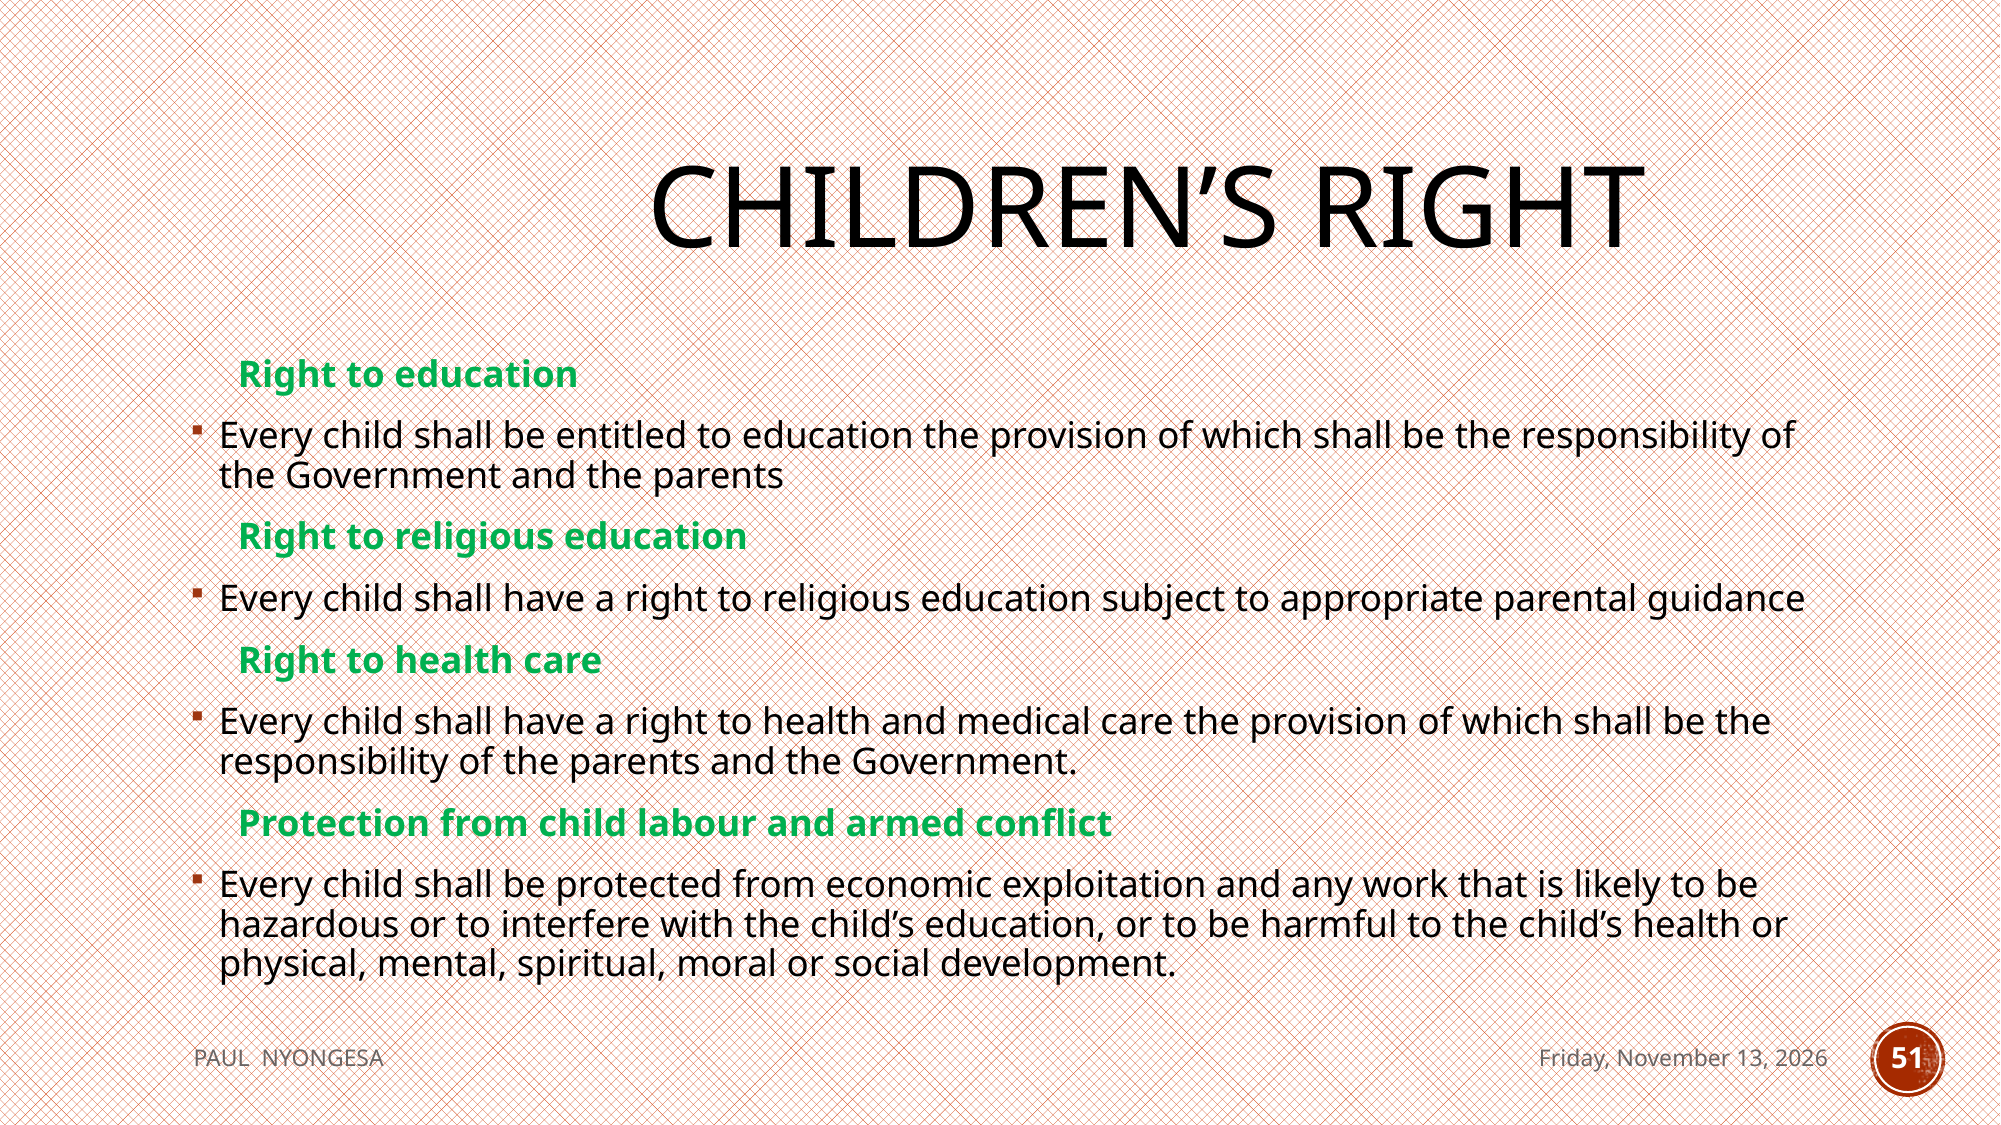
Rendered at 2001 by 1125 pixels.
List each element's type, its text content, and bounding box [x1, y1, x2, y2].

list Right to education Every child shall be entitled to education the provision of which shall be the responsibility of the Government and the parents Right to religious education Every child shall have a right to religious education subject to appropriate parental guidance Right to health care Every child shall have a right to health and medical care the provision of which shall be the responsibility of the parents and the Government. Protection from child labour and armed conflict Every child shall be protected from economic exploitation and any work that is likely to be hazardous or to interfere with the child’s education, or to be harmful to the child’s health or physical, mental, spiritual, moral or social development. [175, 348, 1826, 1013]
footer PAUL NYONGESA [178, 1028, 1217, 1089]
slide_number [1306, 1028, 1844, 1089]
title Children’s Right [175, 79, 1826, 344]
slide_number 51 [1855, 1028, 1961, 1089]
